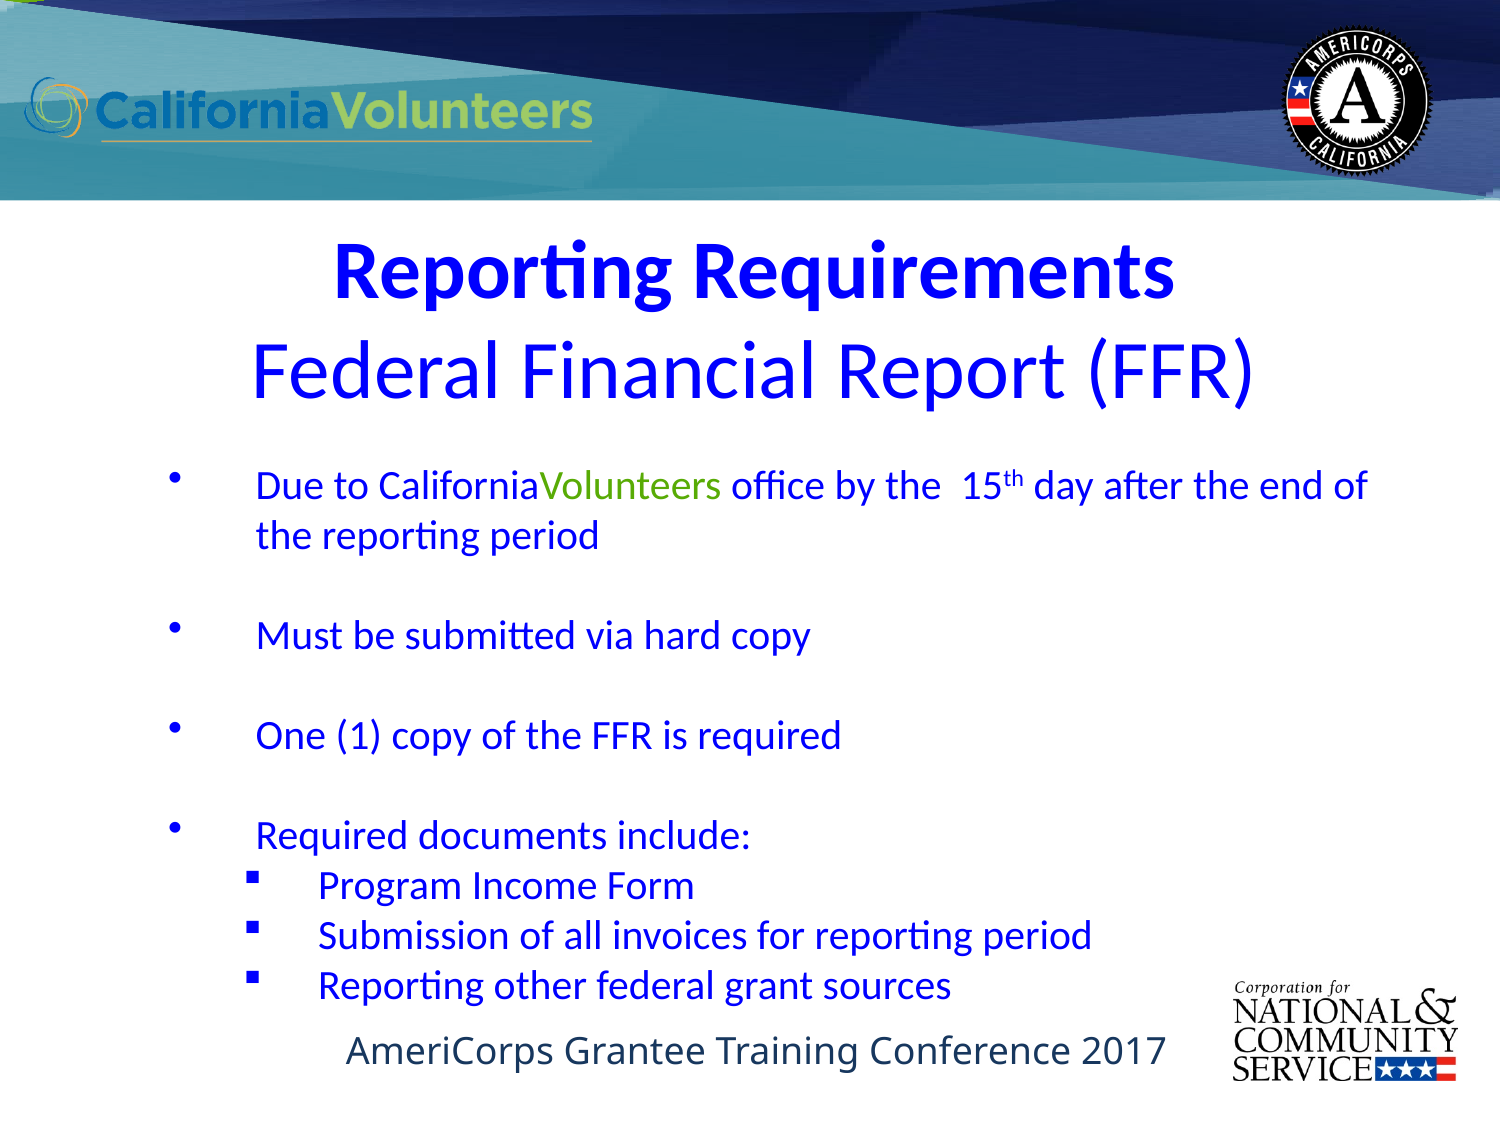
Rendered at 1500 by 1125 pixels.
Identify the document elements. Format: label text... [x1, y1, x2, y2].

picture [1233, 980, 1459, 1081]
text_box AmeriCorps Grantee Training Conference 2017 [78, 1019, 1228, 1080]
text_box Due to CaliforniaVolunteers office by the 15th day after the end of the reporting period Must be submitted via hard copy One (1) copy of the FFR is required Required documents include: Program Income Form Submission of all invoices for reporting period Reporting other federal grant sources [78, 450, 1413, 1015]
picture [0, 0, 1500, 201]
text_box Reporting Requirements Federal Financial Report (FFR) [186, 211, 1324, 423]
